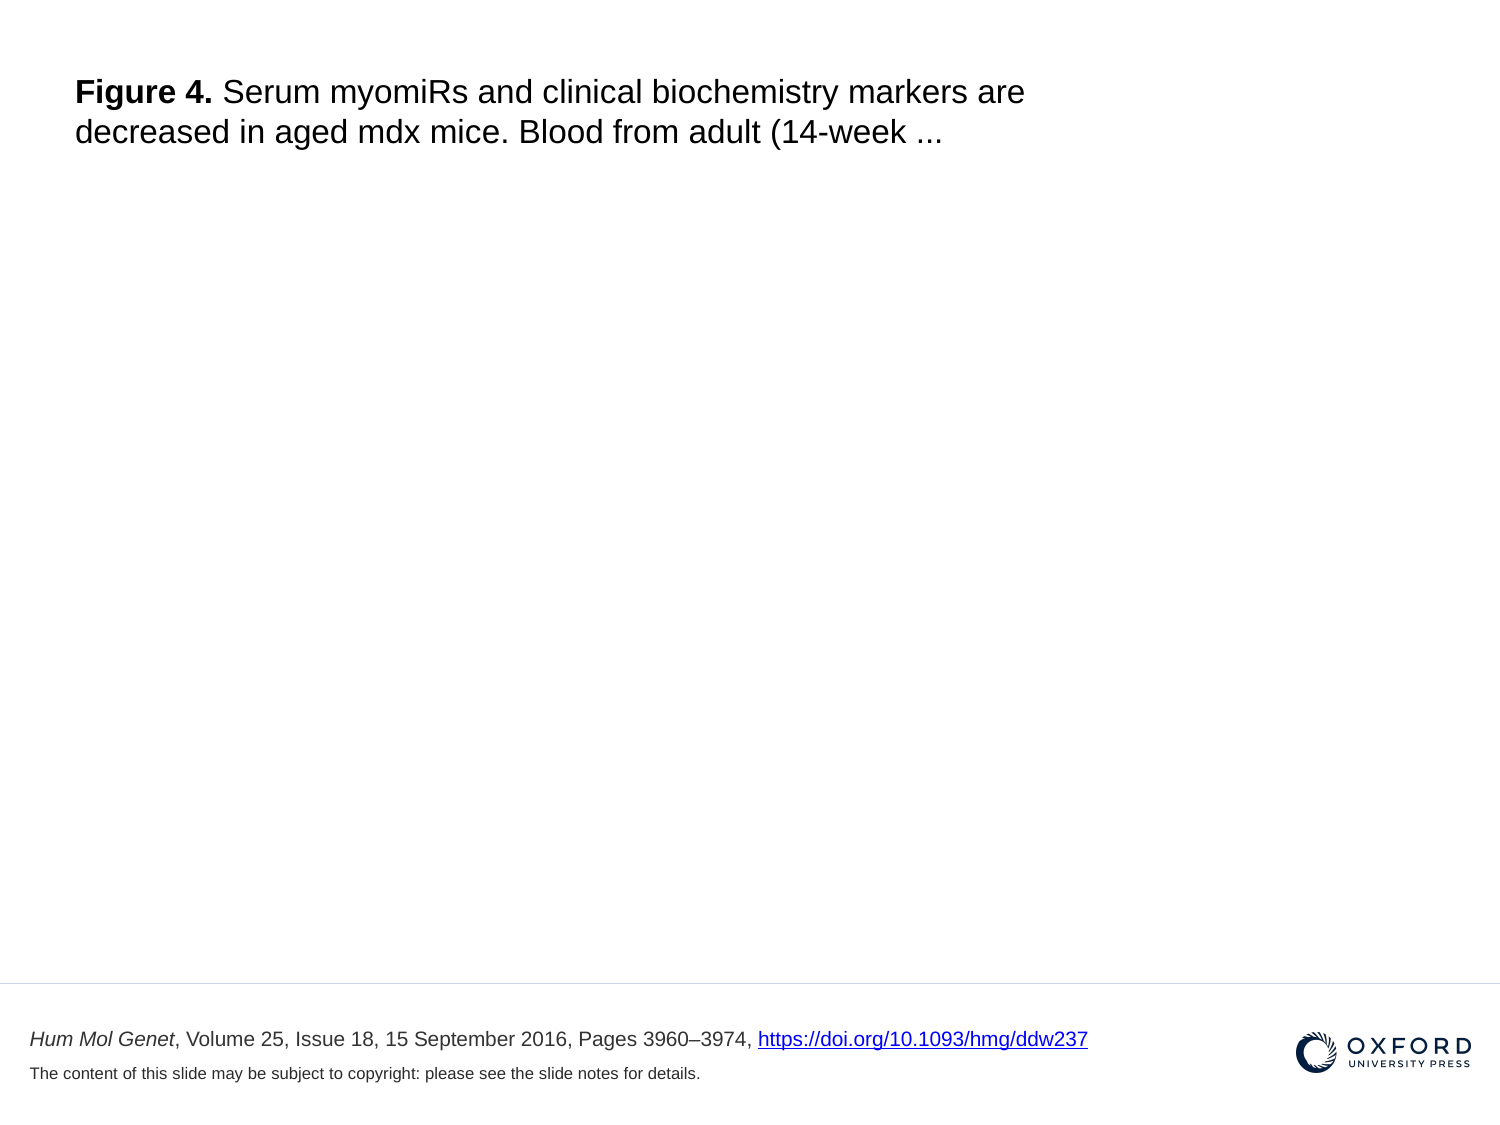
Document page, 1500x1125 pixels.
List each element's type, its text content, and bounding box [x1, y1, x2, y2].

picture [1296, 1032, 1471, 1073]
footer Hum Mol Genet, Volume 25, Issue 18, 15 September 2016, Pages 3960–3974, https://doi.org/10.1093/hmg/ddw237 The content of this slide may be subject to copyright: please see the slide notes for details. [0, 983, 1260, 1125]
title Figure 4. Serum myomiRs and clinical biochemistry markers are decreased in aged mdx mice. Blood from adult (14-week ... [75, 69, 1078, 171]
